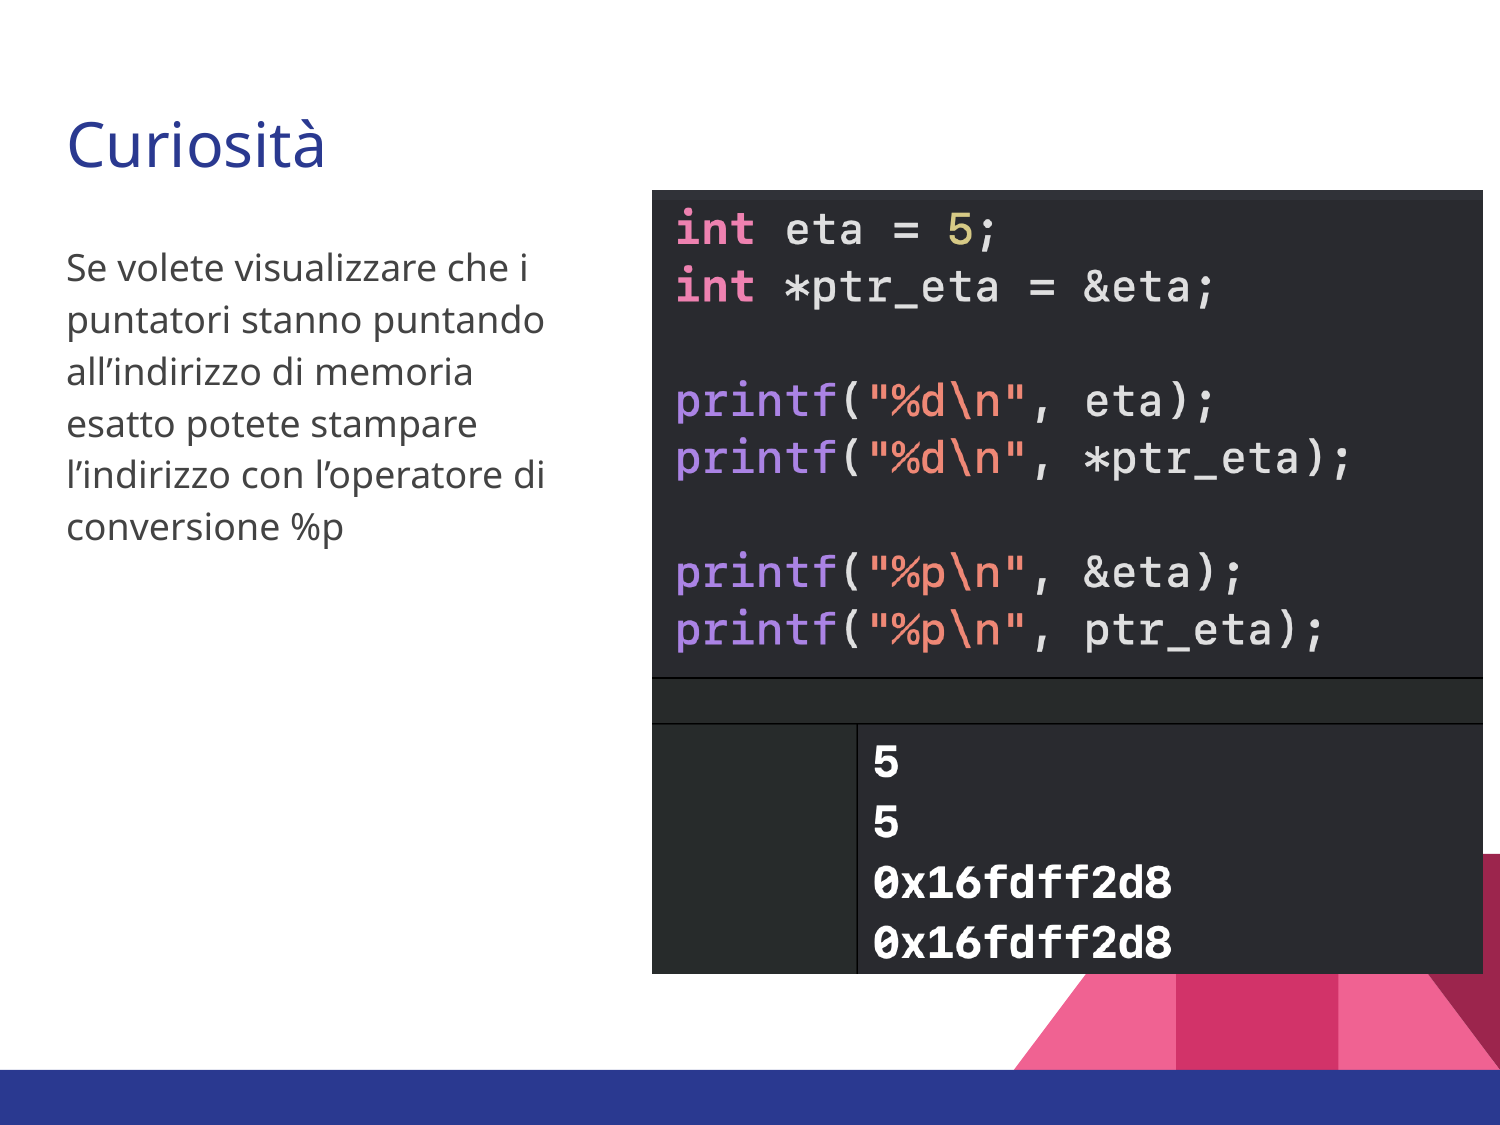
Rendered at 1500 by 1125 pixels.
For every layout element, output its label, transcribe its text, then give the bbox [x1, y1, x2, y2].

picture [652, 190, 1484, 974]
title Curiosità [51, 89, 1449, 223]
list Se volete visualizzare che i puntatori stanno puntando all’indirizzo di memoria esatto potete stampare l’indirizzo con l’operatore di conversione %p [51, 222, 592, 953]
